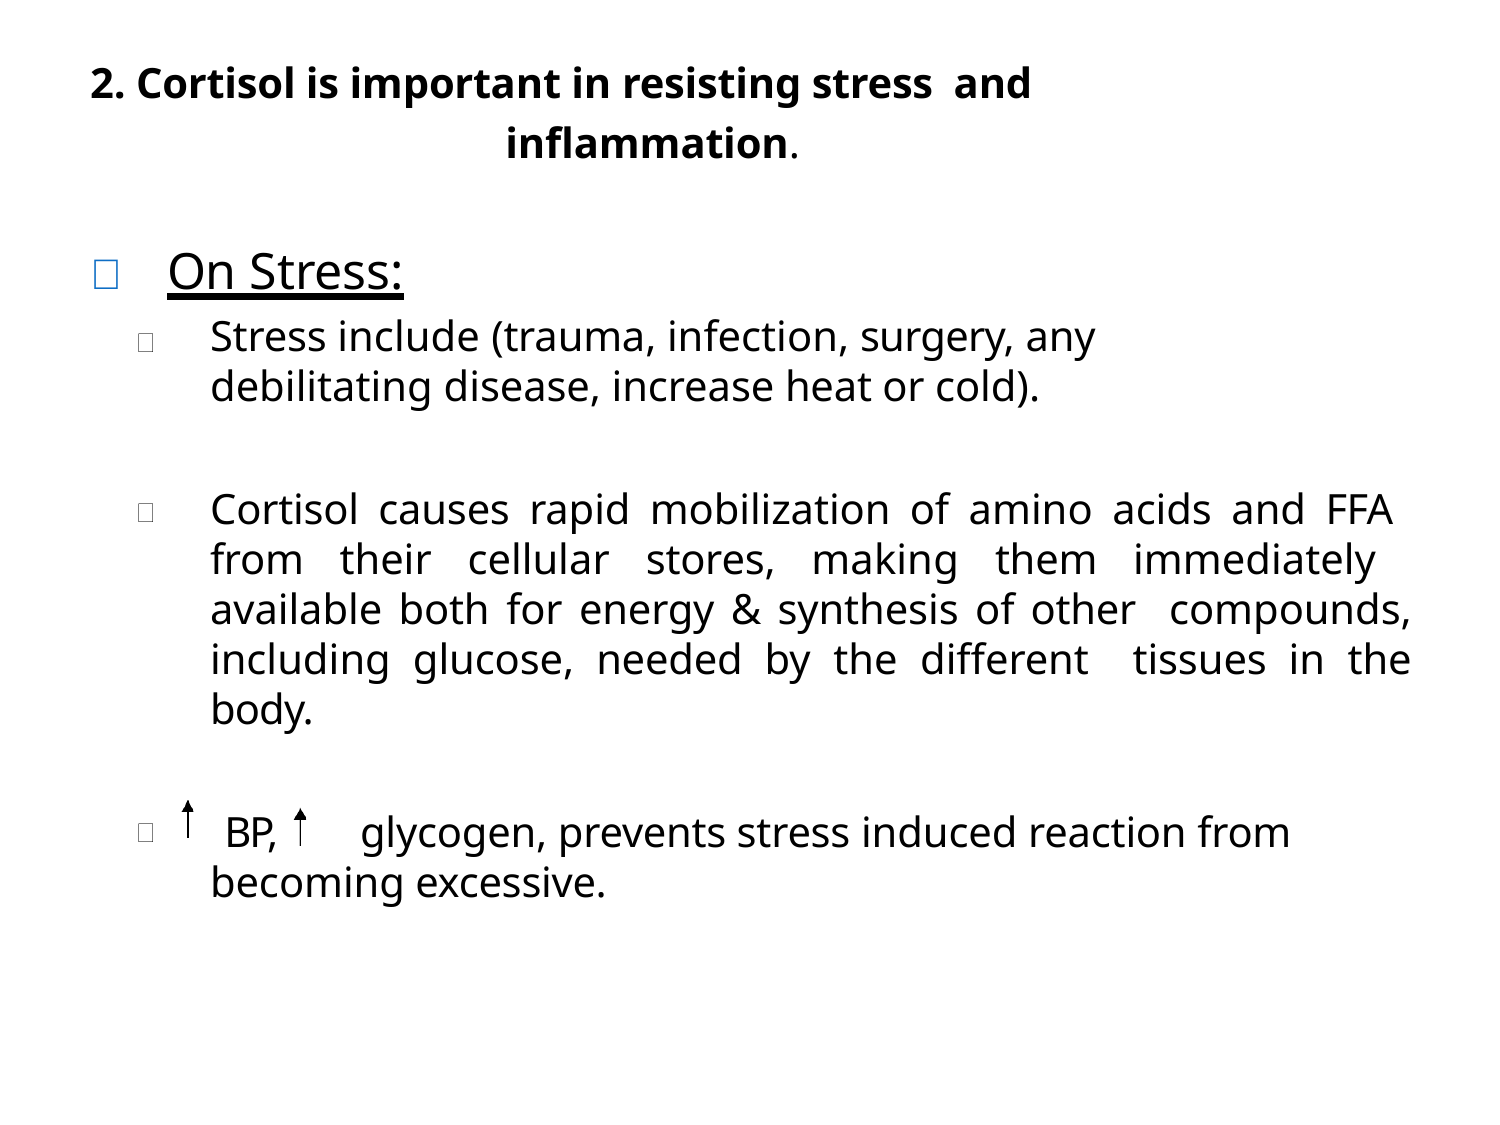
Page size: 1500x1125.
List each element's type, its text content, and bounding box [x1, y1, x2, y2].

text_box Stress include (trauma, infection, surgery, any debilitating disease, increase heat or cold). Cortisol causes rapid mobilization of amino acids and FFA from their cellular stores, making them immediately available both for energy & synthesis of other compounds, including glucose, needed by the different tissues in the body. BP, glycogen, prevents stress induced reaction from becoming excessive. [207, 307, 1413, 906]
text_box [181, 800, 194, 838]
text_box [135, 494, 179, 527]
title  On Stress: [87, 236, 436, 427]
text_box [135, 324, 179, 357]
text_box 2. Cortisol is important in resisting stress and inflammation. [87, 45, 1166, 168]
text_box [135, 814, 179, 847]
text_box [293, 807, 307, 846]
